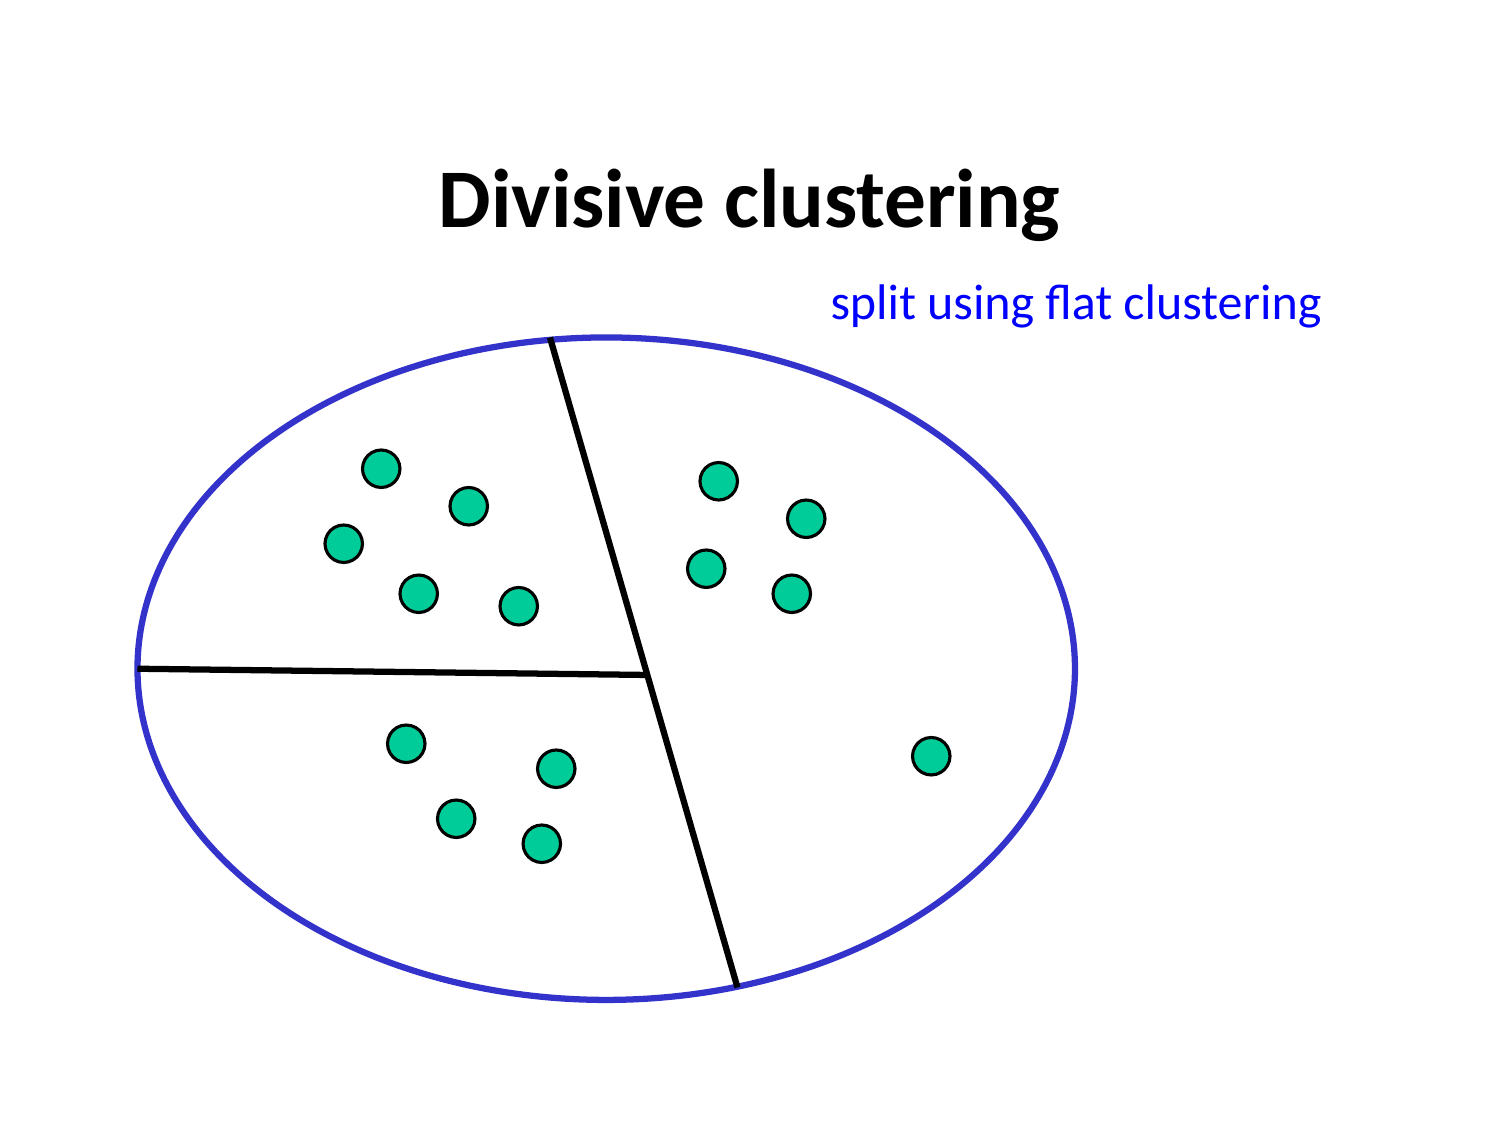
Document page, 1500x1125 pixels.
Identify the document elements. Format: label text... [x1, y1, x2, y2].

text_box [137, 340, 612, 667]
text_box [137, 683, 734, 1000]
text_box [554, 337, 1075, 986]
text_box split using flat clustering [815, 262, 1337, 338]
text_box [137, 668, 651, 676]
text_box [318, 568, 970, 757]
title Divisive clustering [112, 99, 1388, 288]
